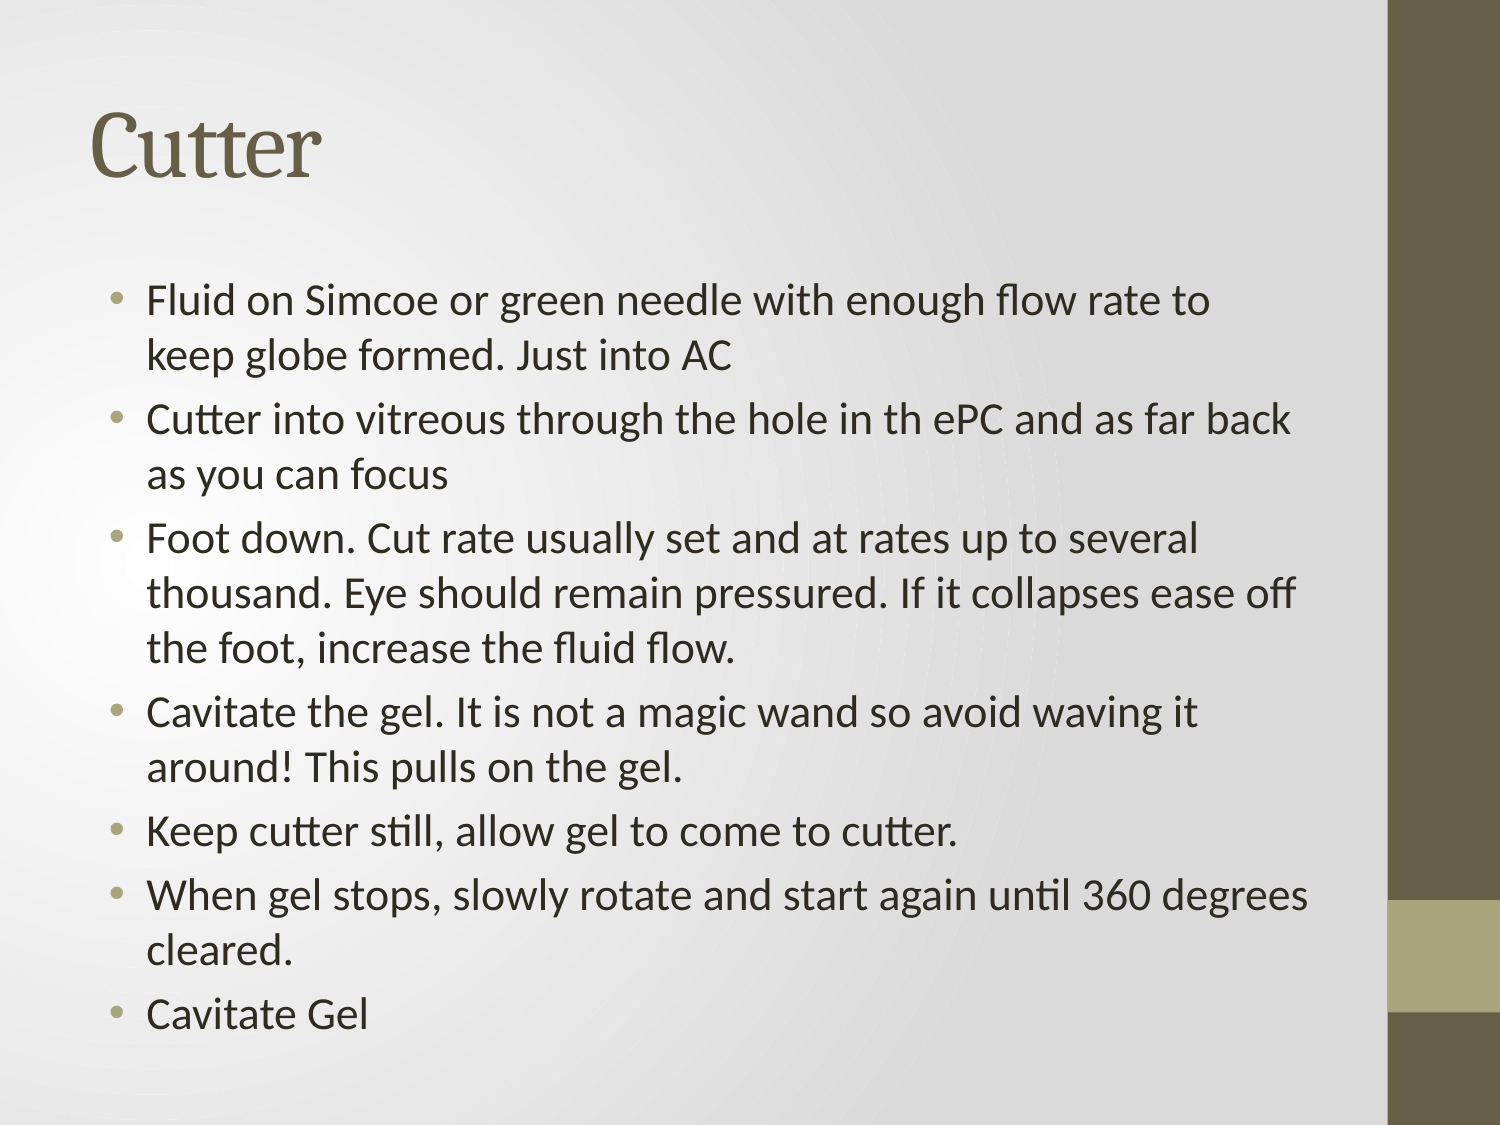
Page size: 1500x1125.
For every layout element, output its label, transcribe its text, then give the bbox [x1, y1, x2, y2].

list Fluid on Simcoe or green needle with enough flow rate to keep globe formed. Just into AC Cutter into vitreous through the hole in th ePC and as far back as you can focus Foot down. Cut rate usually set and at rates up to several thousand. Eye should remain pressured. If it collapses ease off the foot, increase the fluid flow. Cavitate the gel. It is not a magic wand so avoid waving it around! This pulls on the gel. Keep cutter still, allow gel to come to cutter. When gel stops, slowly rotate and start again until 360 degrees cleared. Cavitate Gel [75, 262, 1325, 1050]
title Cutter [75, 45, 1325, 233]
